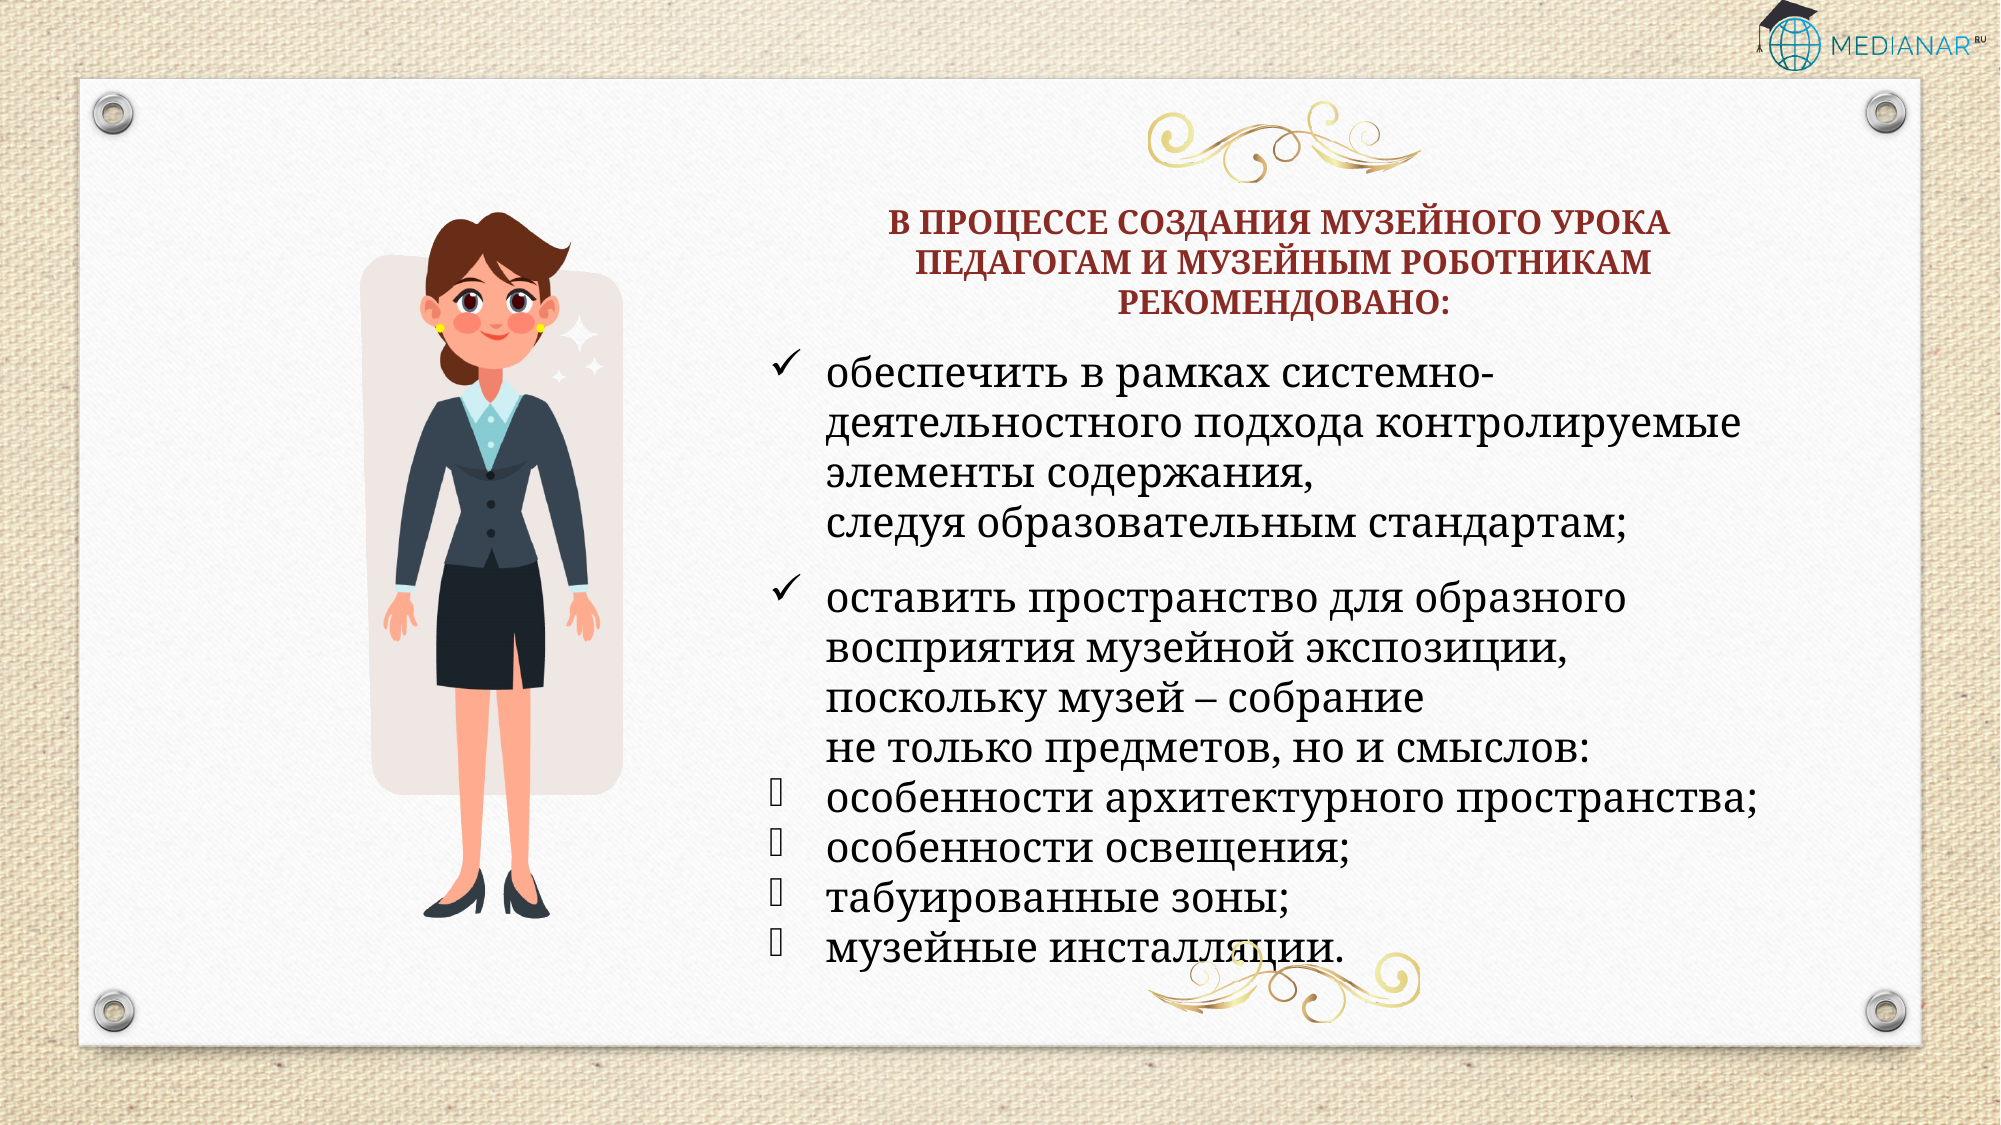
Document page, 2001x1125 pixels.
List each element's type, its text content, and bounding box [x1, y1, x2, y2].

picture [1147, 939, 1421, 1023]
text_box В ПРОЦЕССЕ СОЗДАНИЯ МУЗЕЙНОГО УРОКА ПЕДАГОГАМ И МУЗЕЙНЫМ РОБОТНИКАМ РЕКОМЕНДОВАНО: обеспечить в рамках системно-деятельностного подхода контролируемые элементы содержания, следуя образовательным стандартам; оставить пространство для образного восприятия музейной экспозиции, поскольку музей – собрание не только предметов, но и смыслов: особенности архитектурного пространства; особенности освещения; табуированные зоны; музейные инсталляции. [754, 193, 1814, 1125]
picture [0, 0, 2001, 1125]
